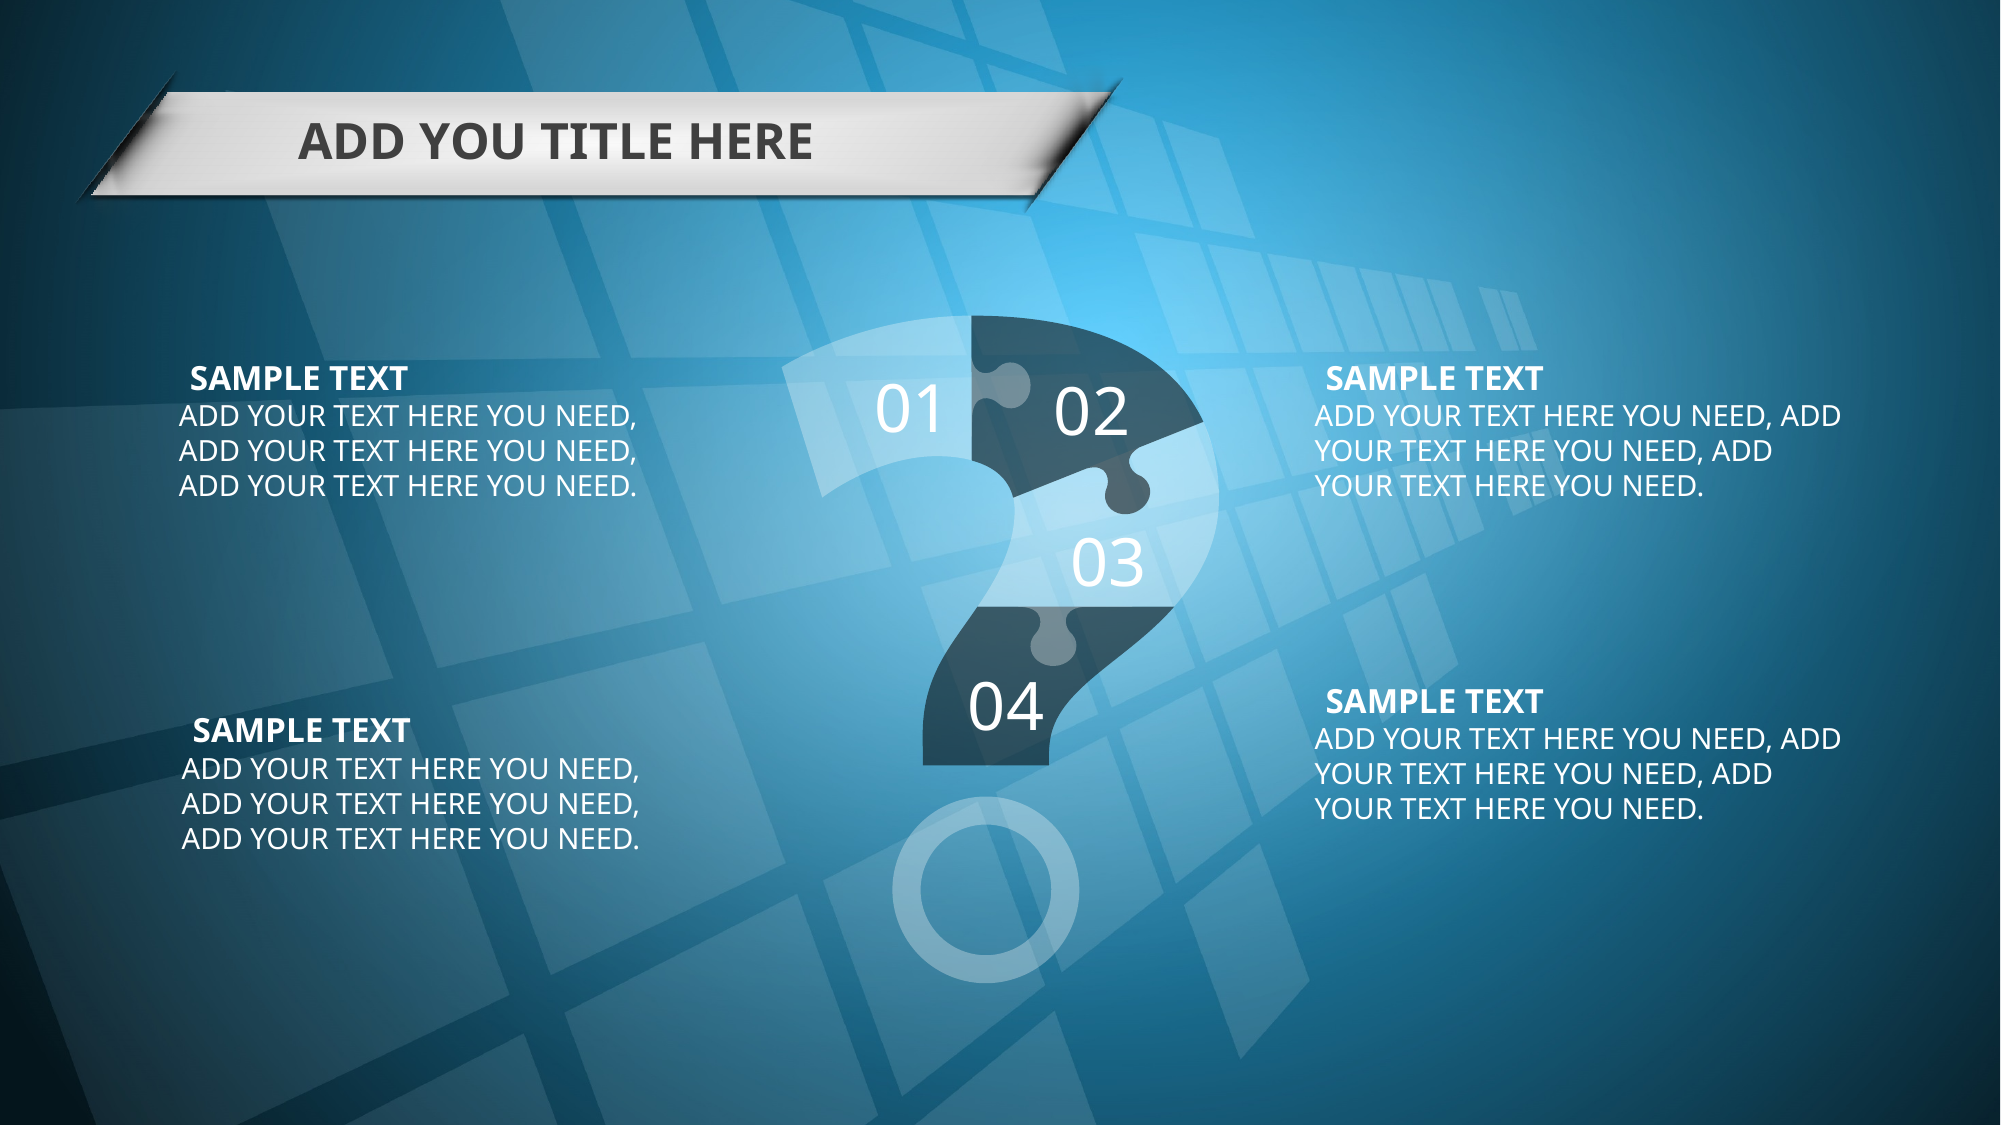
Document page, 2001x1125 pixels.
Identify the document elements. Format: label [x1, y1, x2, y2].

picture [0, 0, 2001, 1125]
text_box [0, 23, 1203, 259]
text_box [1299, 672, 1858, 835]
text_box [781, 315, 1219, 984]
text_box [164, 349, 685, 512]
text_box [1299, 349, 1858, 512]
text_box [166, 702, 724, 864]
